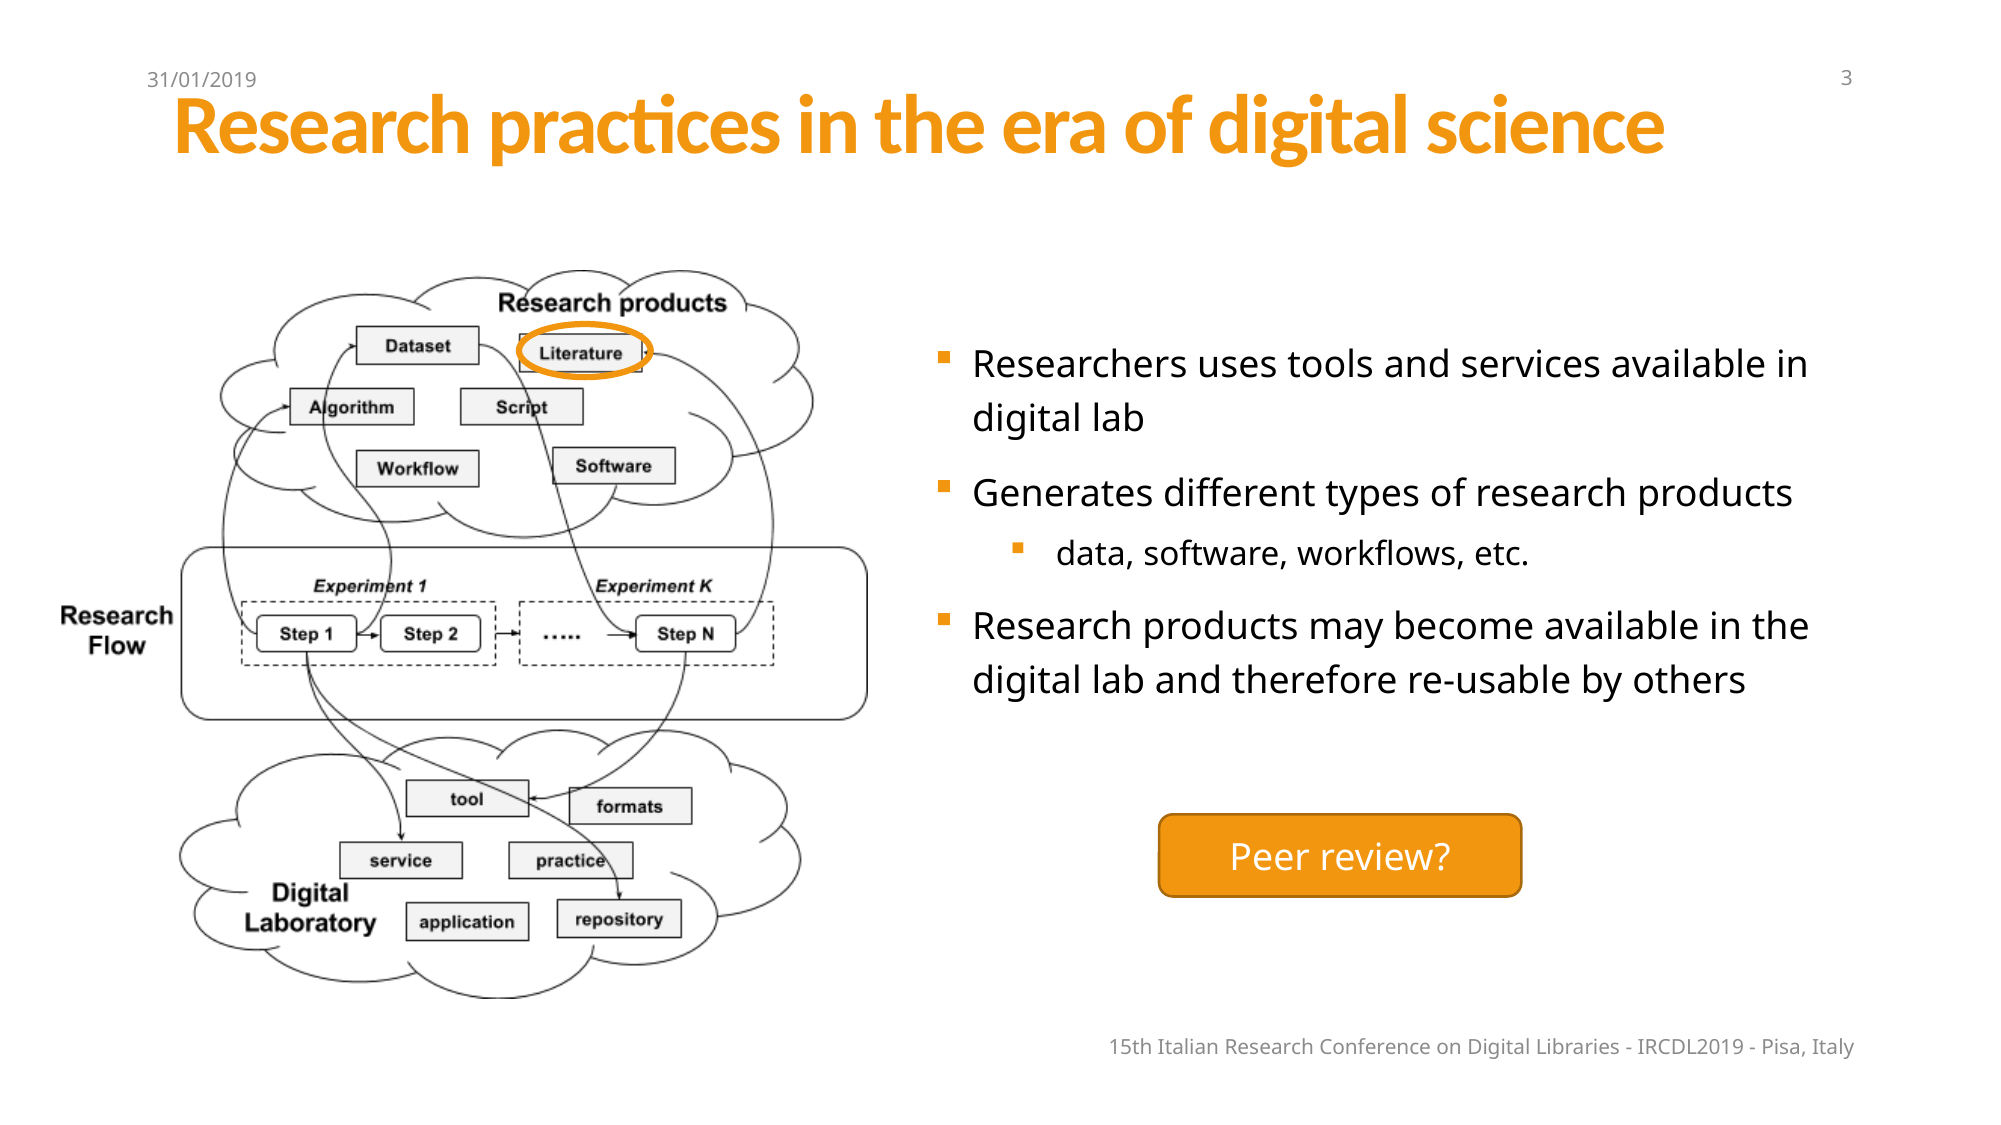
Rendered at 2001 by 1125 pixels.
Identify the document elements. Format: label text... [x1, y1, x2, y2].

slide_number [131, 52, 732, 105]
slide_number 3 [1717, 52, 1868, 105]
text_box Researchers uses tools and services available in digital lab Generates different types of research products data, software, workflows, etc. Research products may become available in the digital lab and therefore re-usable by others [919, 324, 1925, 714]
picture [41, 270, 868, 999]
footer 15th Italian Research Conference on Digital Libraries - IRCDL2019 - Pisa, Italy [131, 1021, 1869, 1074]
text_box Peer review? [1157, 813, 1523, 898]
text_box Research practices in the era of digital science [87, 41, 1753, 183]
